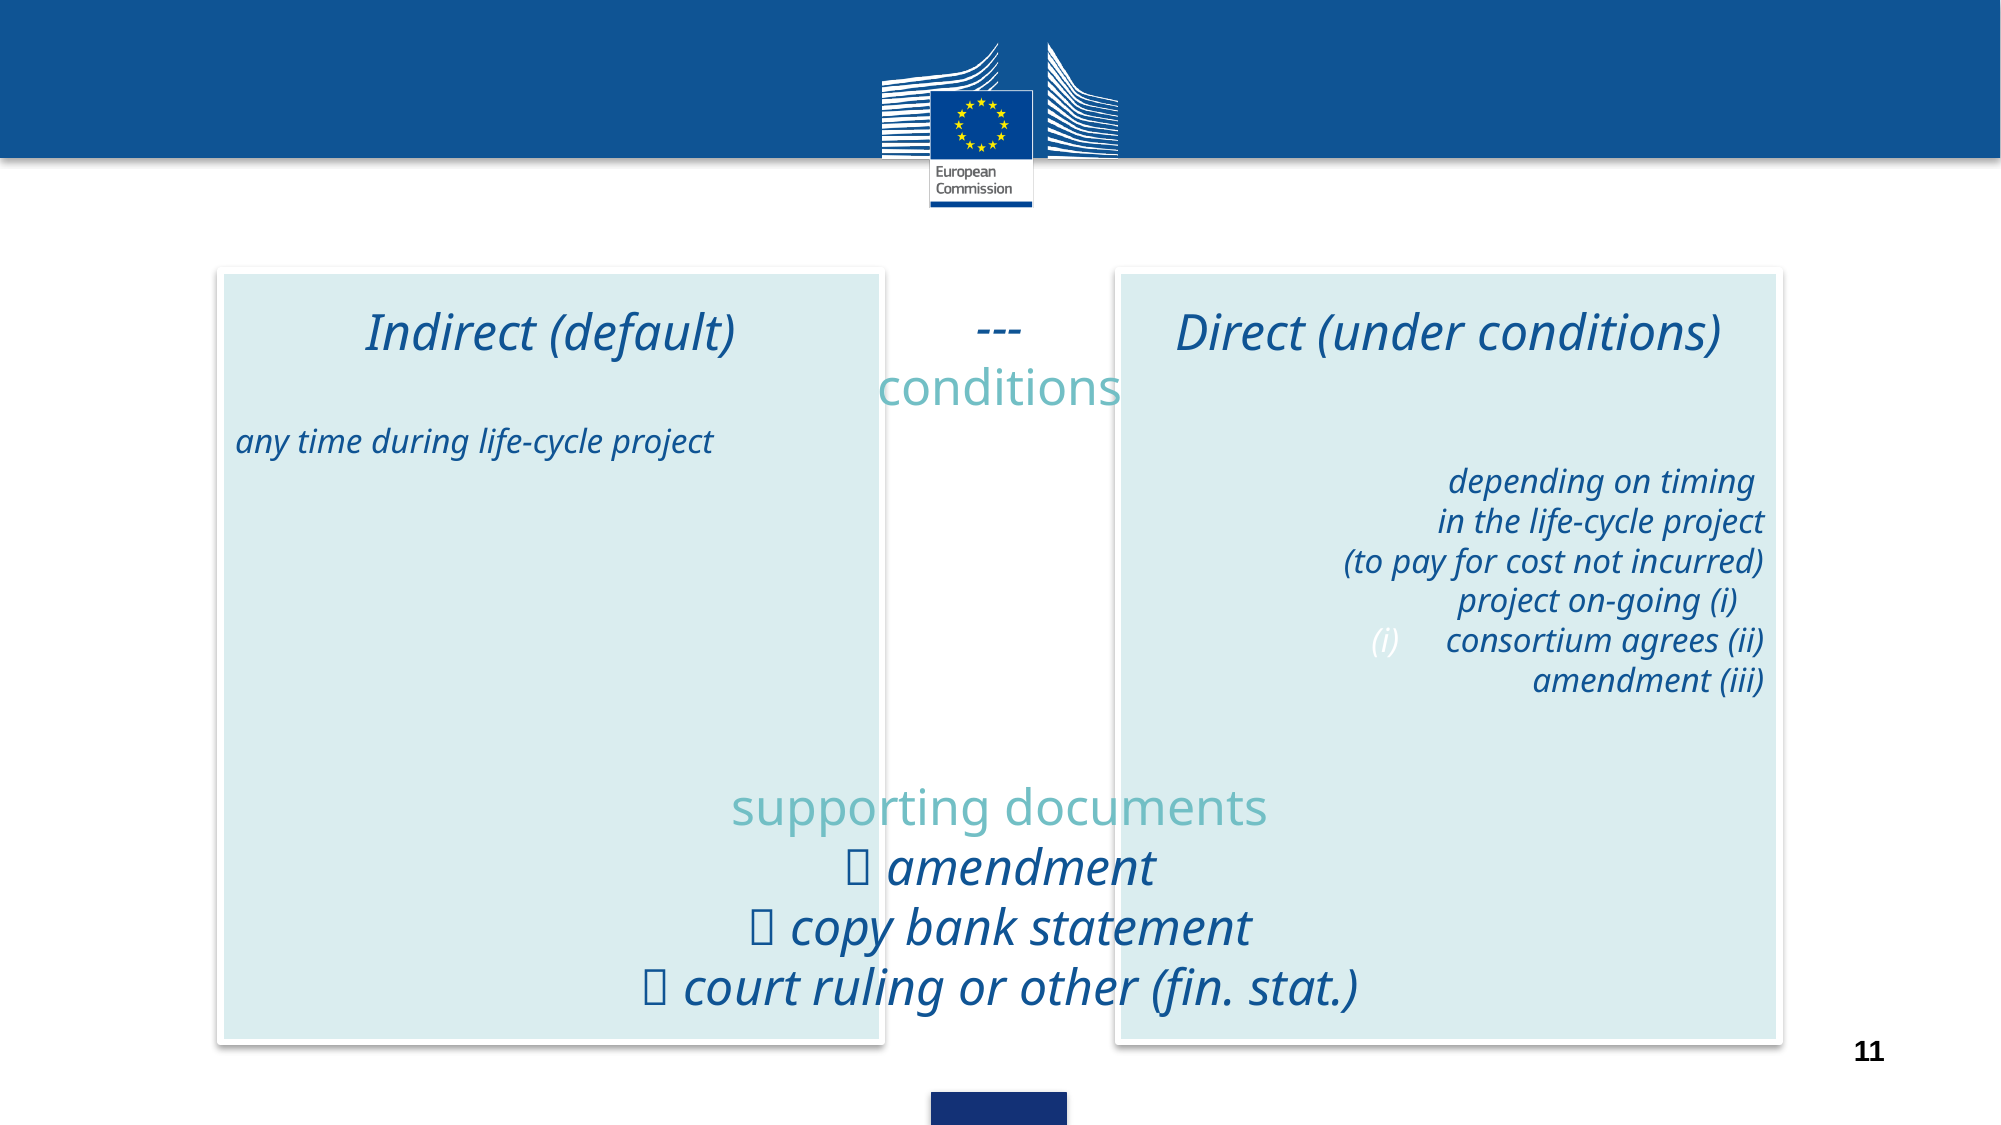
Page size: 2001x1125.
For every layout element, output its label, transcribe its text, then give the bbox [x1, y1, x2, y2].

slide_number 11 [1433, 1024, 1900, 1103]
text_box Indirect (default) any time during life-cycle project [217, 267, 885, 1045]
picture [882, 42, 1118, 208]
text_box Direct (under conditions) depending on timing in the life-cycle project (to pay for cost not incurred) project on-going (i) consortium agrees (ii) amendment (iii) [1115, 267, 1783, 1045]
text_box --- conditions supporting documents  amendment  copy bank statement  court ruling or other (fin. stat.) [551, 288, 1449, 1023]
